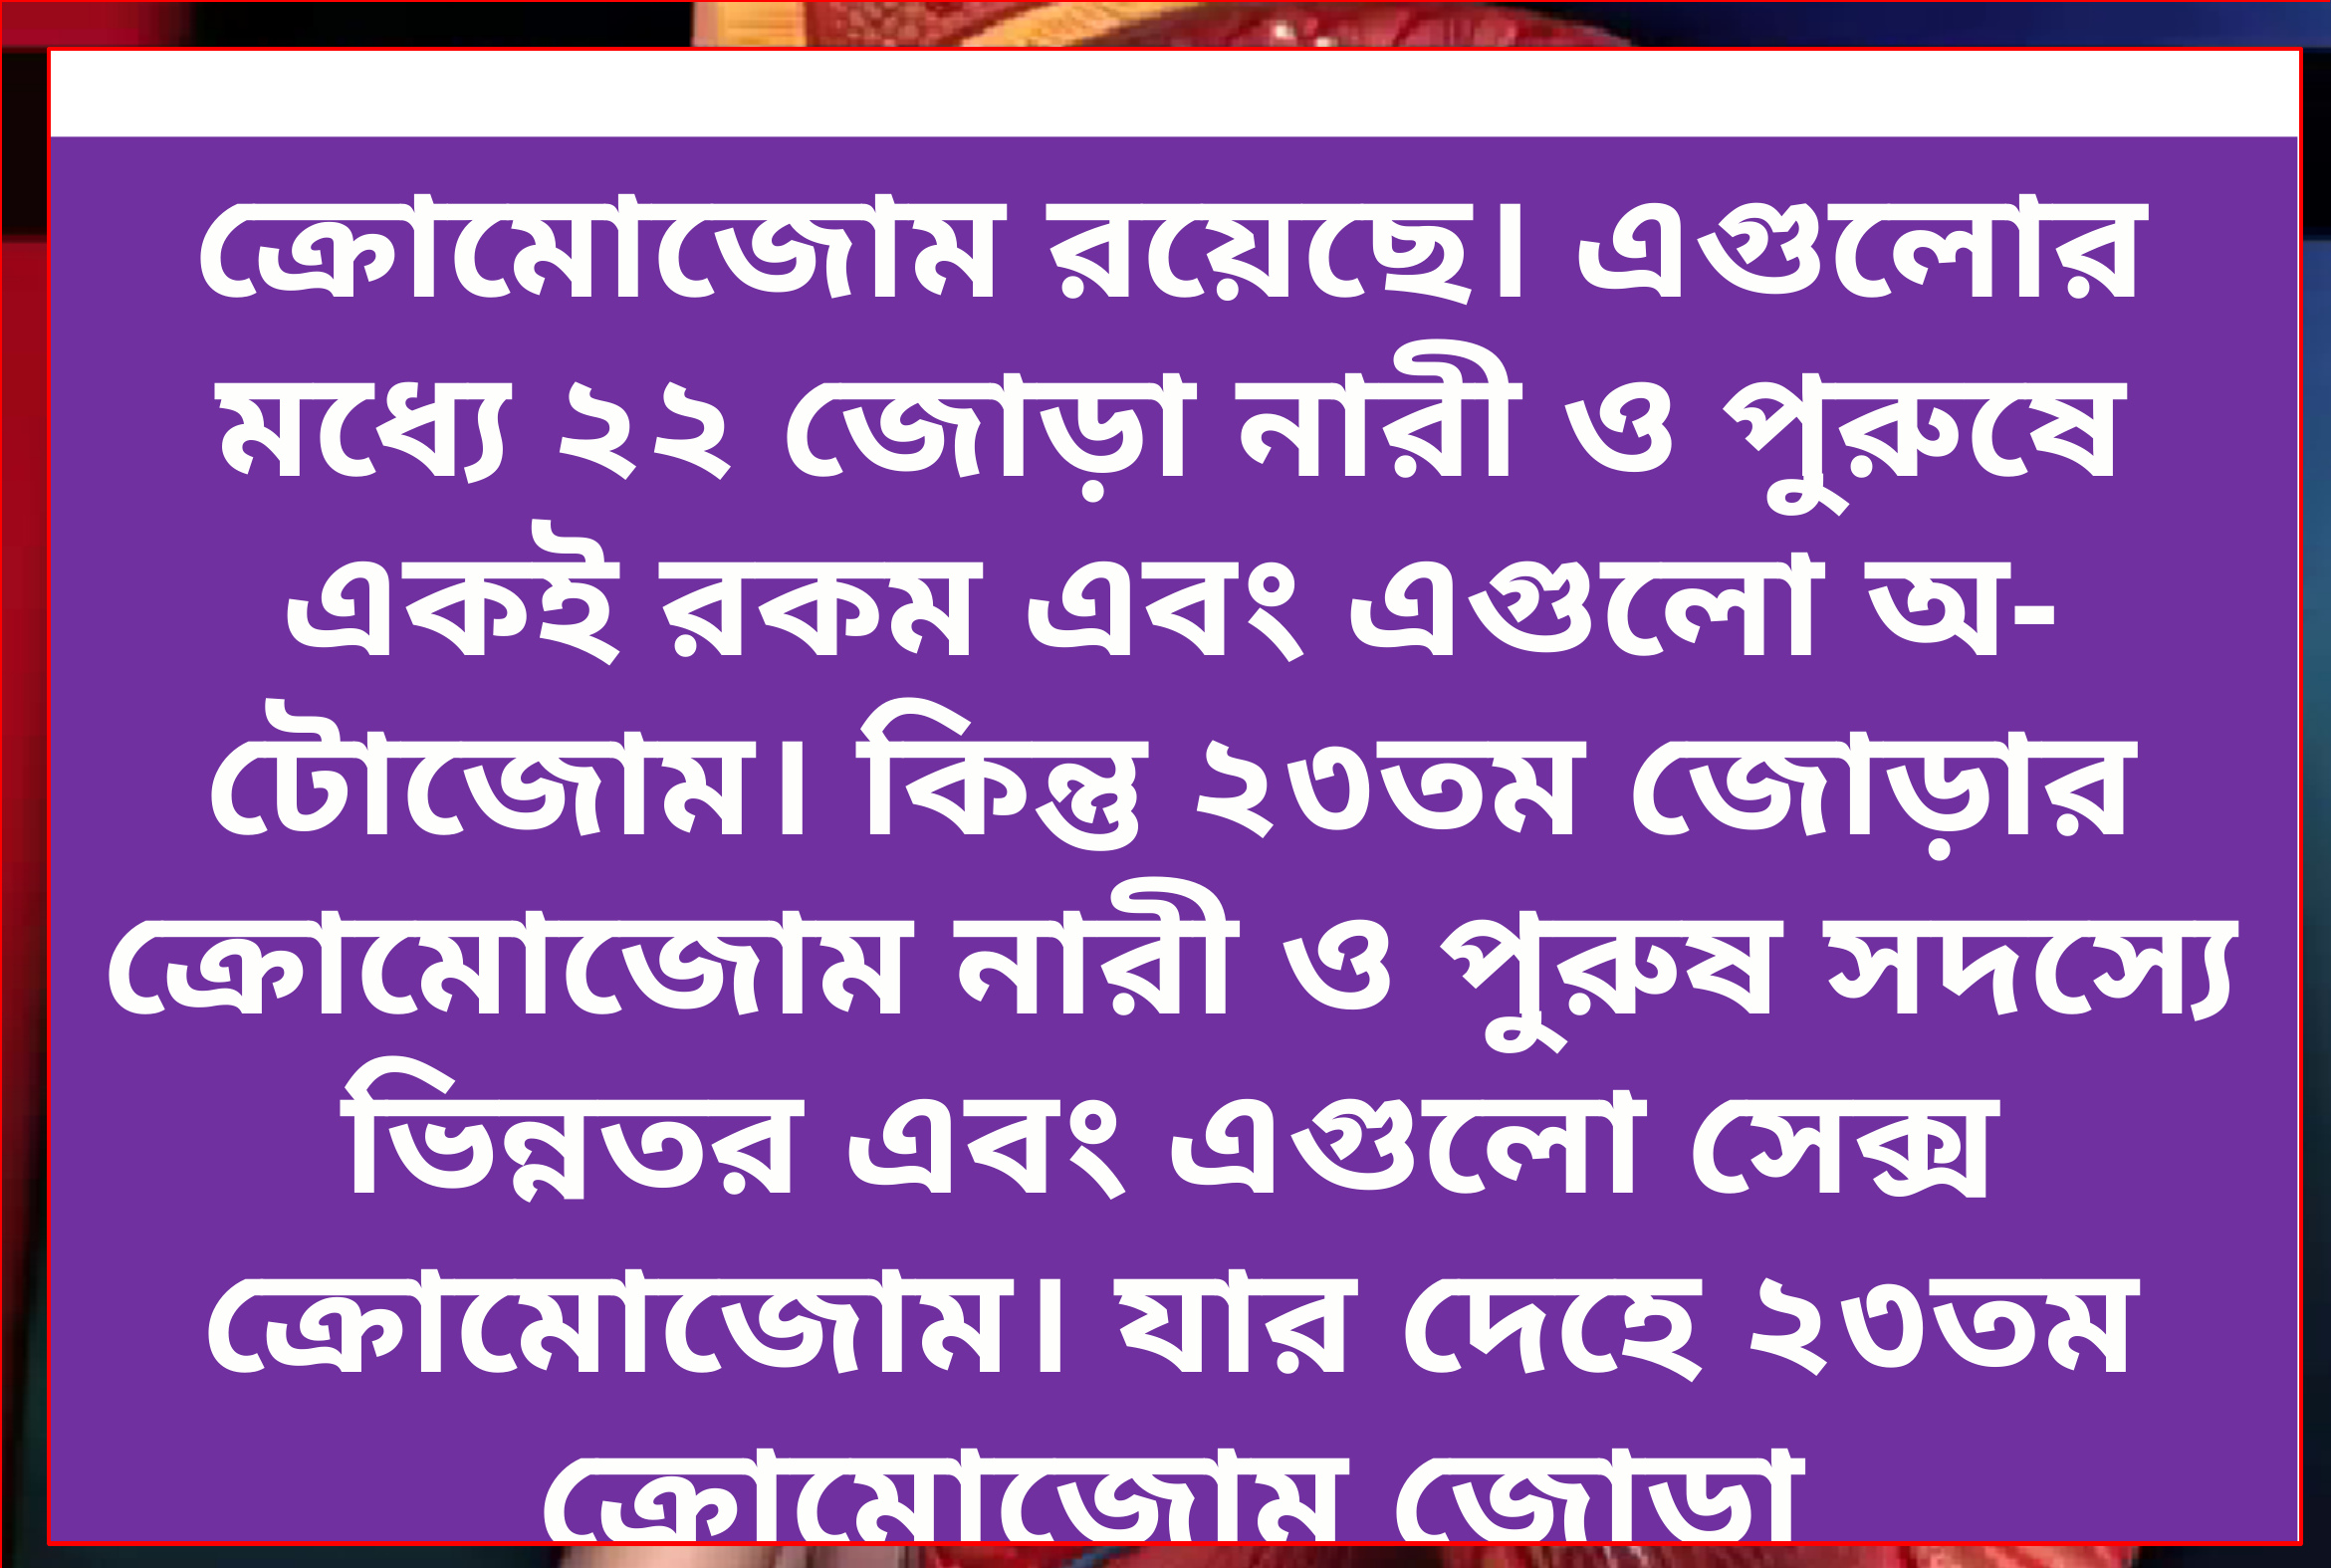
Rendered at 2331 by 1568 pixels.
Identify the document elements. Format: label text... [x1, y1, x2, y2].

text_box [0, 0, 2331, 1568]
text_box ক্রোমোজোম রয়েছে। এগুলোর মধ্যে ২২ জোড়া নারী ও পুরুষে একই রকম এবং এগুলো অ- টোজোম। কিন্তু ২৩তম জোড়ার ক্রোমোজোম নারী ও পুরুষ সদস্যে ভিন্নতর এবং এগুলো সেক্স ক্রোমোজোম। যার দেহে ২৩তম ক্রোমোজোম জোড়া [51, 136, 2298, 1541]
